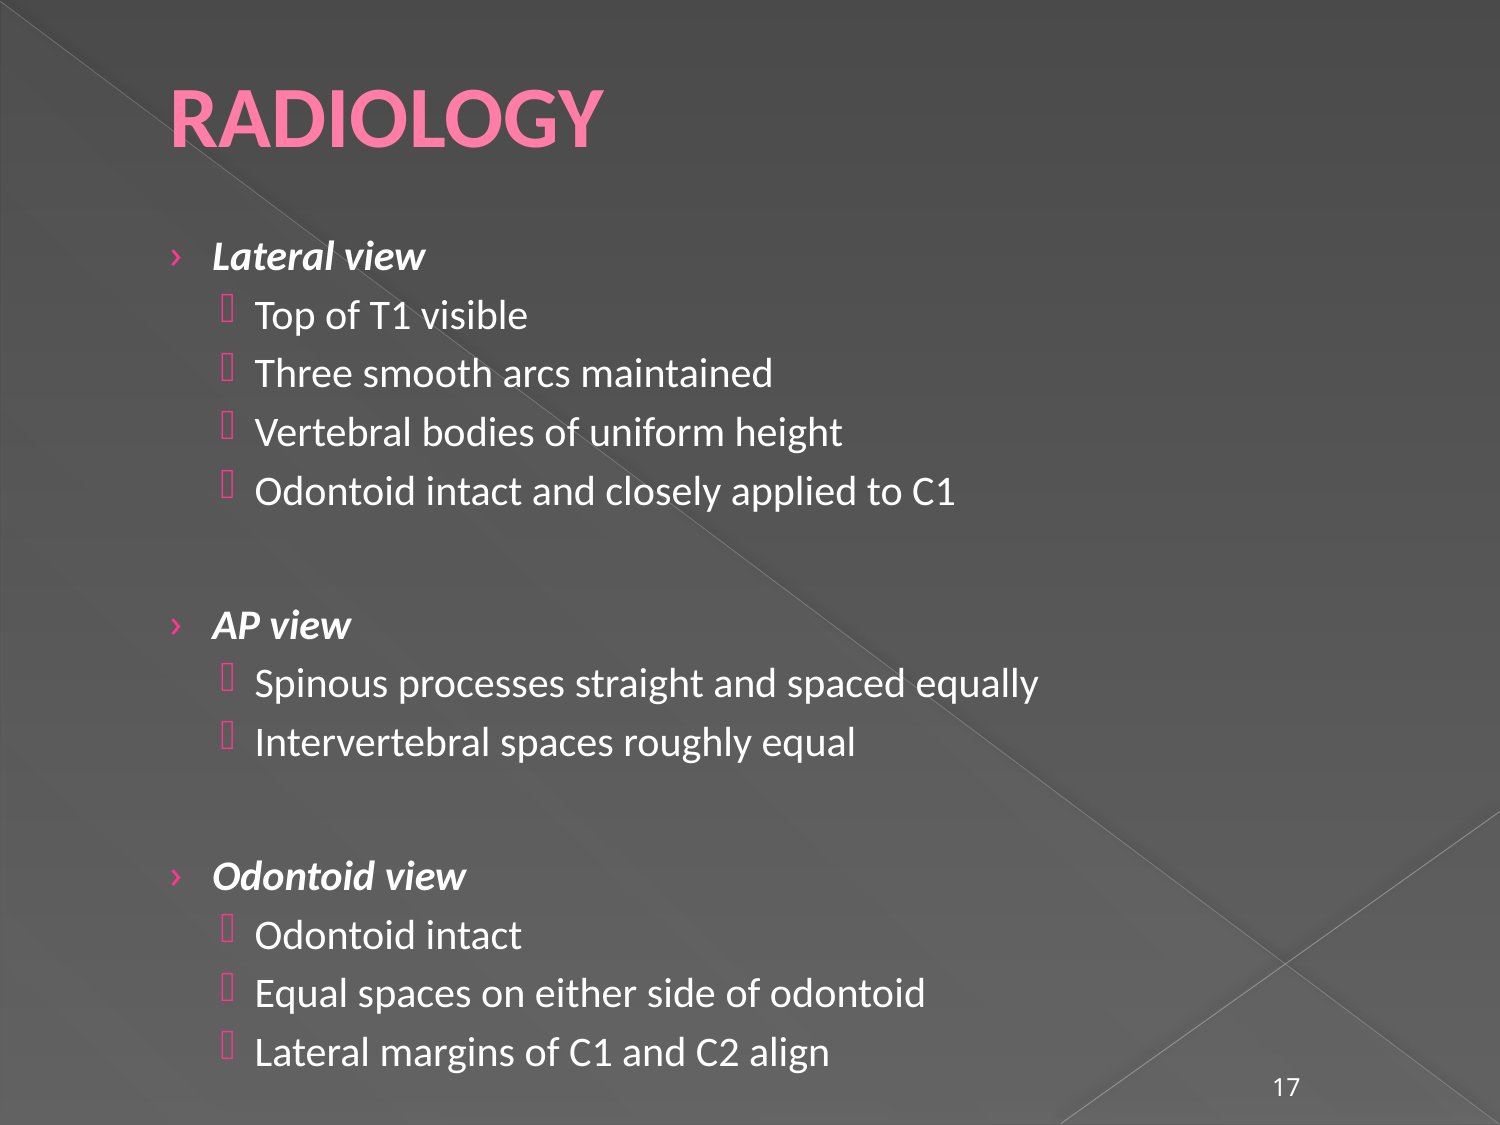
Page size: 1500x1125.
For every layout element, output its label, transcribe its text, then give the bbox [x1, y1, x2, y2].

slide_number 17 [1245, 1063, 1328, 1113]
list Lateral view Top of T1 visible Three smooth arcs maintained Vertebral bodies of uniform height Odontoid intact and closely applied to C1 AP view Spinous processes straight and spaced equally Intervertebral spaces roughly equal Odontoid view Odontoid intact Equal spaces on either side of odontoid Lateral margins of C1 and C2 align [75, 162, 1425, 1088]
title RADIOLOGY [75, 0, 1425, 162]
